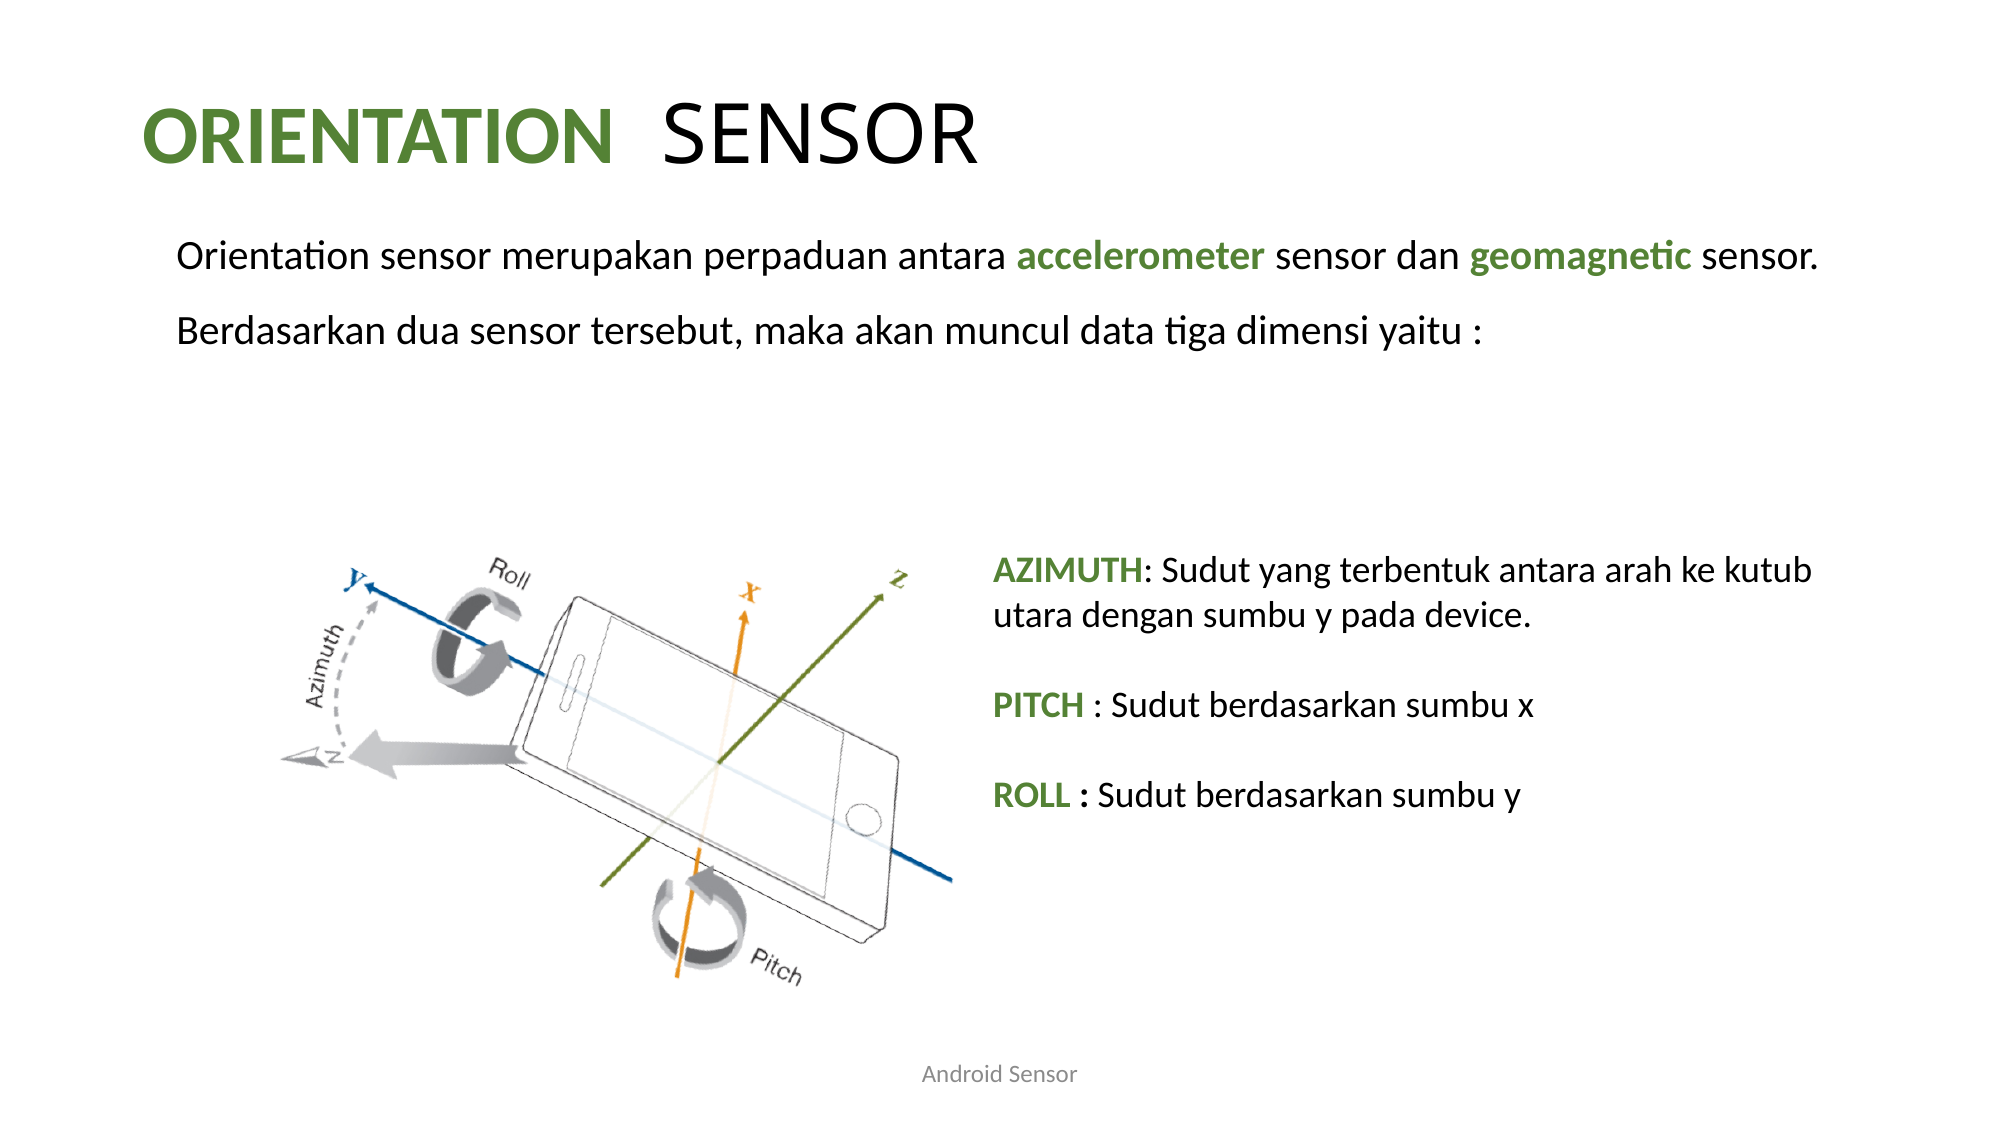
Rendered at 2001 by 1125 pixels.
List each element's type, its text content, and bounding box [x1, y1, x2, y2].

text_box ORIENTATIONSSENSOR [127, 72, 1282, 188]
text_box Orientation sensor merupakan perpaduan antara accelerometer sensor dan geomagnetic sensor. Berdasarkan dua sensor tersebut, maka akan muncul data tiga dimensi yaitu : [161, 195, 1913, 361]
footer Android Sensor [662, 1042, 1338, 1103]
text_box AZIMUTH: Sudut yang terbentuk antara arah ke kutub utara dengan sumbu y pada device. PITCH : Sudut berdasarkan sumbu x ROLL : Sudut berdasarkan sumbu y [1026, 537, 1913, 868]
picture [225, 314, 1026, 1092]
